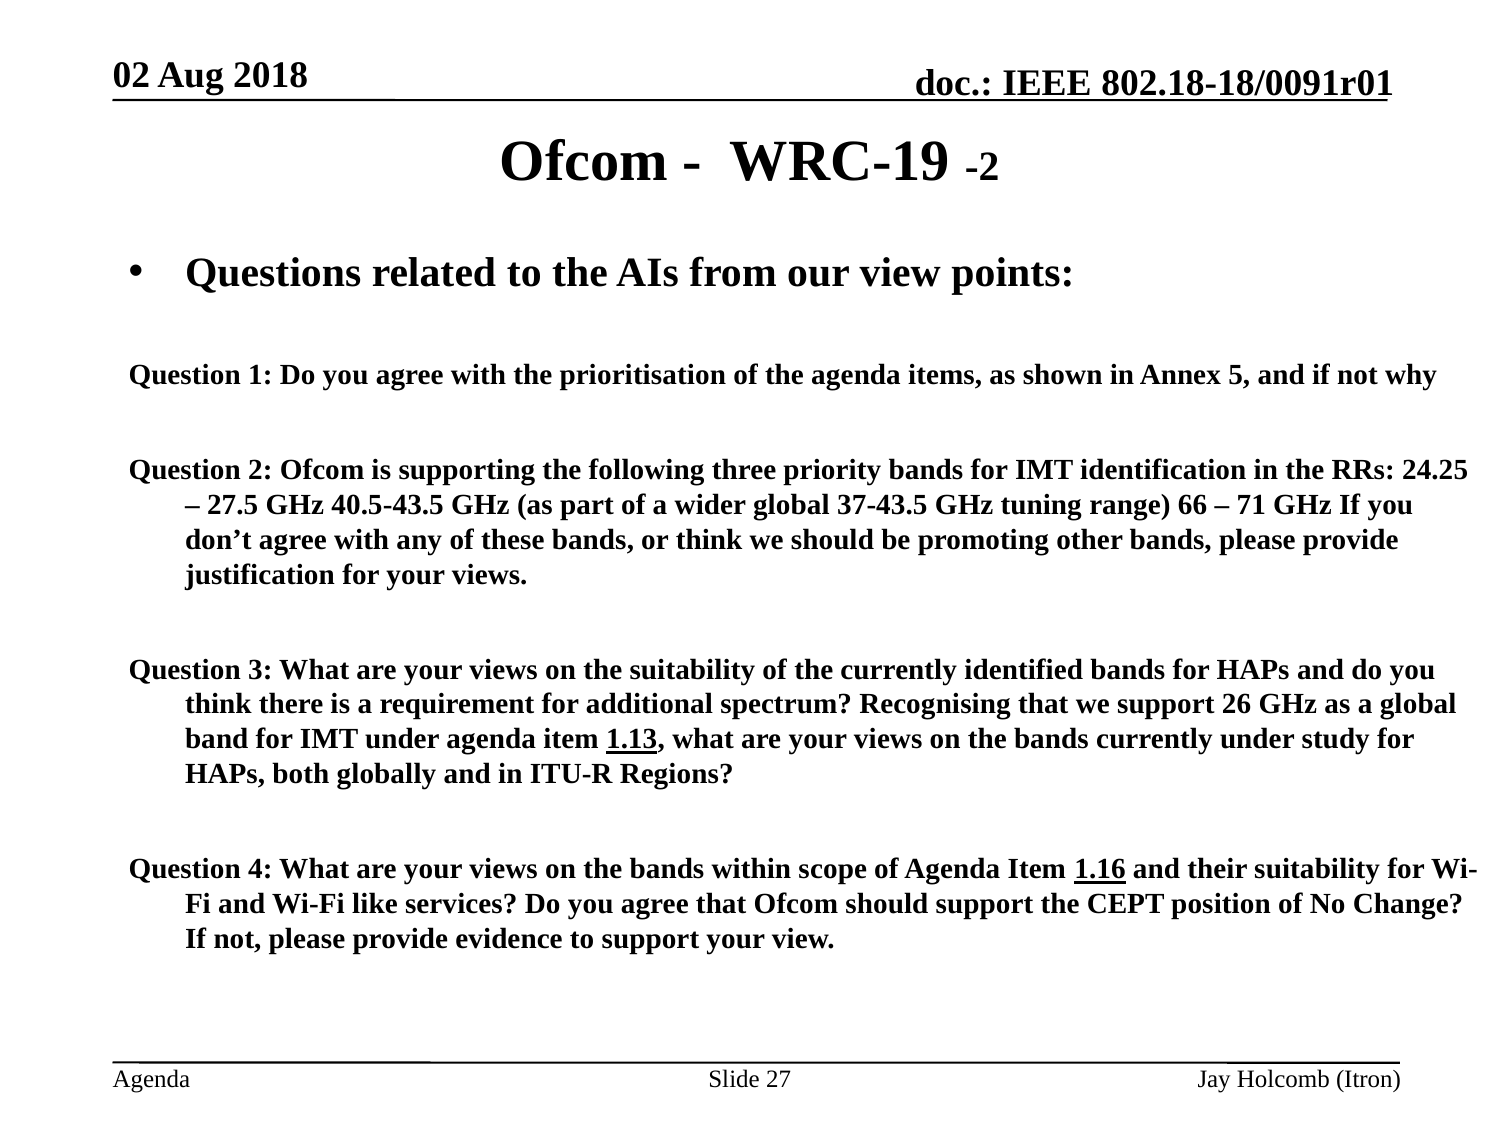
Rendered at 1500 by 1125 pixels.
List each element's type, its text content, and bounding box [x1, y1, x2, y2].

title Ofcom - WRC-19 -2 [112, 100, 1388, 214]
list Questions related to the AIs from our view points: Question 1: Do you agree with the prioritisation of the agenda items, as shown in Annex 5, and if not why Question 2: Ofcom is supporting the following three priority bands for IMT identification in the RRs: 24.25 – 27.5 GHz 40.5-43.5 GHz (as part of a wider global 37-43.5 GHz tuning range) 66 – 71 GHz If you don’t agree with any of these bands, or think we should be promoting other bands, please provide justification for your views. Question 3: What are your views on the suitability of the currently identified bands for HAPs and do you think there is a requirement for additional spectrum? Recognising that we support 26 GHz as a global band for IMT under agenda item 1.13, what are your views on the bands currently under study for HAPs, both globally and in ITU-R Regions? Question 4: What are your views on the bands within scope of Agenda Item 1.16 and their suitability for Wi-Fi and Wi-Fi like services? Do you agree that Ofcom should support the CEPT position of No Change? If not, please provide evidence to support your view. [113, 174, 1500, 913]
footer Jay Holcomb (Itron) [878, 1061, 1402, 1093]
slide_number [112, 49, 488, 95]
slide_number Slide 27 [699, 1061, 800, 1123]
